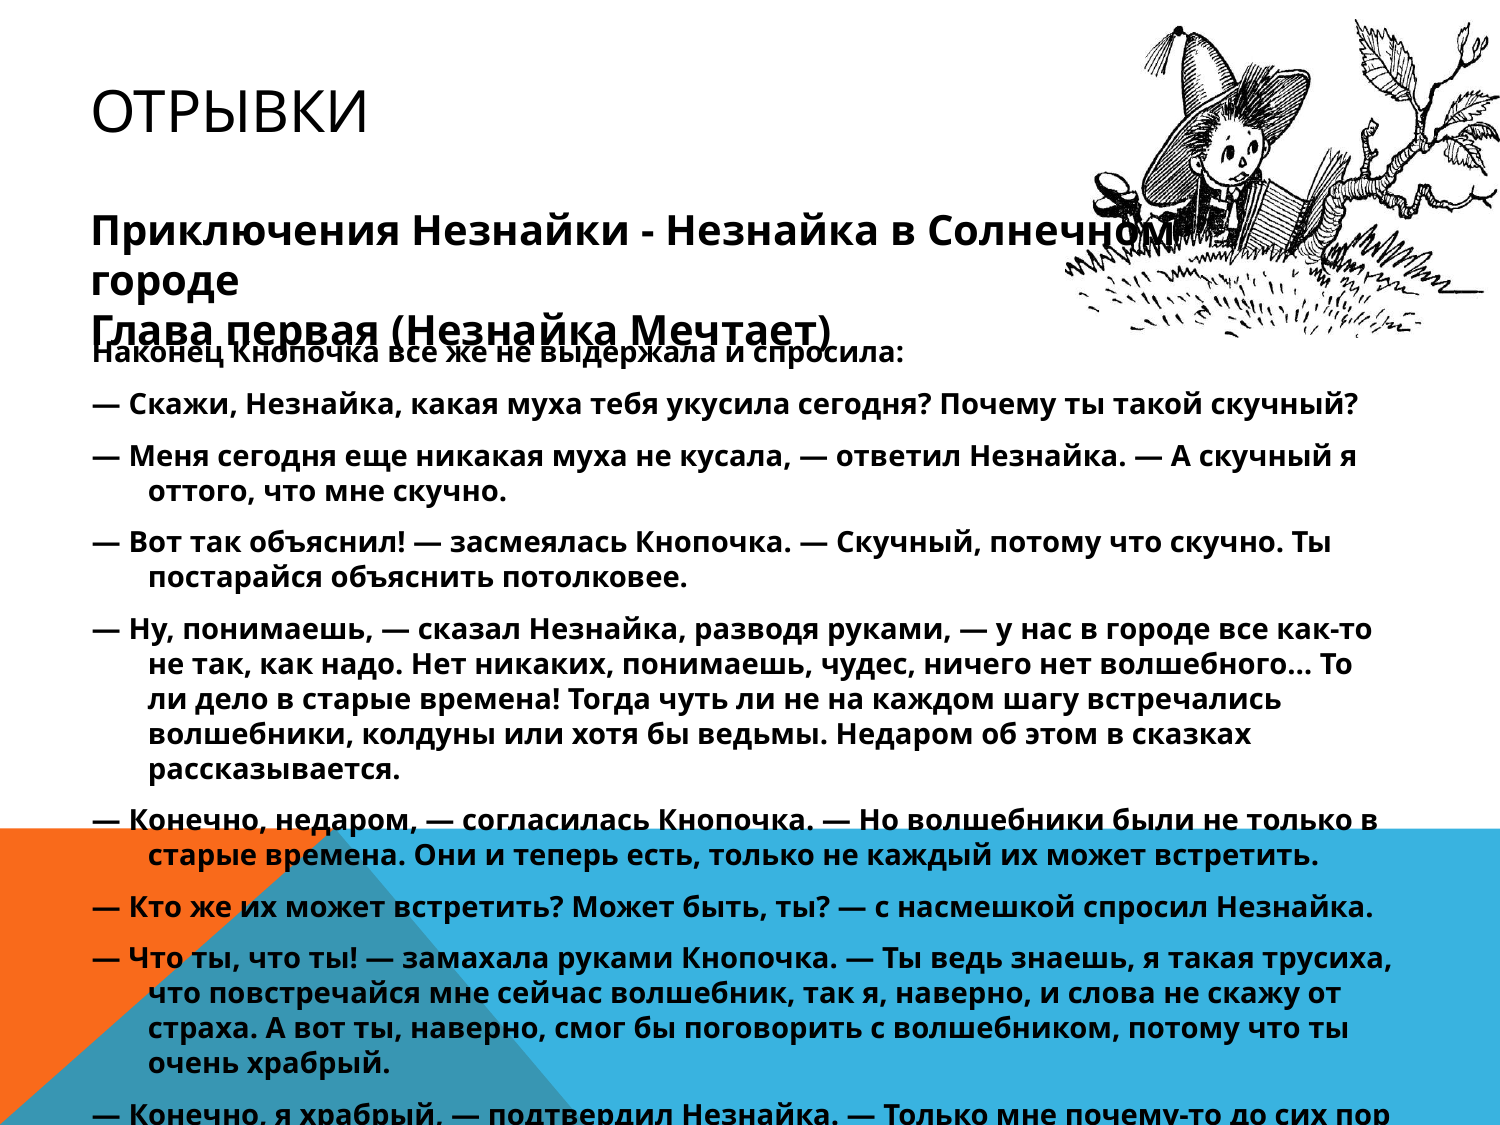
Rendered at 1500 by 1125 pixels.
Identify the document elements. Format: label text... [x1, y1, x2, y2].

list Наконец Кнопочка все же не выдержала и спросила: — Скажи, Незнайка, какая муха тебя укусила сегодня? Почему ты такой скучный? — Меня сегодня еще никакая муха не кусала, — ответил Незнайка. — А скучный я оттого, что мне скучно. — Вот так объяснил! — засмеялась Кнопочка. — Скучный, потому что скучно. Ты постарайся объяснить потолковее. — Ну, понимаешь, — сказал Незнайка, разводя руками, — у нас в городе все как-то не так, как надо. Нет никаких, понимаешь, чудес, ничего нет волшебного… То ли дело в старые времена! Тогда чуть ли не на каждом шагу встречались волшебники, колдуны или хотя бы ведьмы. Недаром об этом в сказках рассказывается. — Конечно, недаром, — согласилась Кнопочка. — Но волшебники были не только в старые времена. Они и теперь есть, только не каждый их может встретить. — Кто же их может встретить? Может быть, ты? — с насмешкой спросил Незнайка. — Что ты, что ты! — замахала руками Кнопочка. — Ты ведь знаешь, я такая трусиха, что повстречайся мне сейчас волшебник, так я, наверно, и слова не скажу от страха. А вот ты, наверно, смог бы поговорить с волшебником, потому что ты очень храбрый. — Конечно, я храбрый, — подтвердил Незнайка. — Только мне почему-то до сих пор еще ни один волшебник не встретился. [76, 326, 1412, 1071]
picture [1065, 18, 1500, 339]
title Отрывки [75, 45, 1060, 173]
list Приключения Незнайки - Незнайка в Солнечном городе Глава первая (Незнайка Мечтает) [75, 196, 1060, 315]
